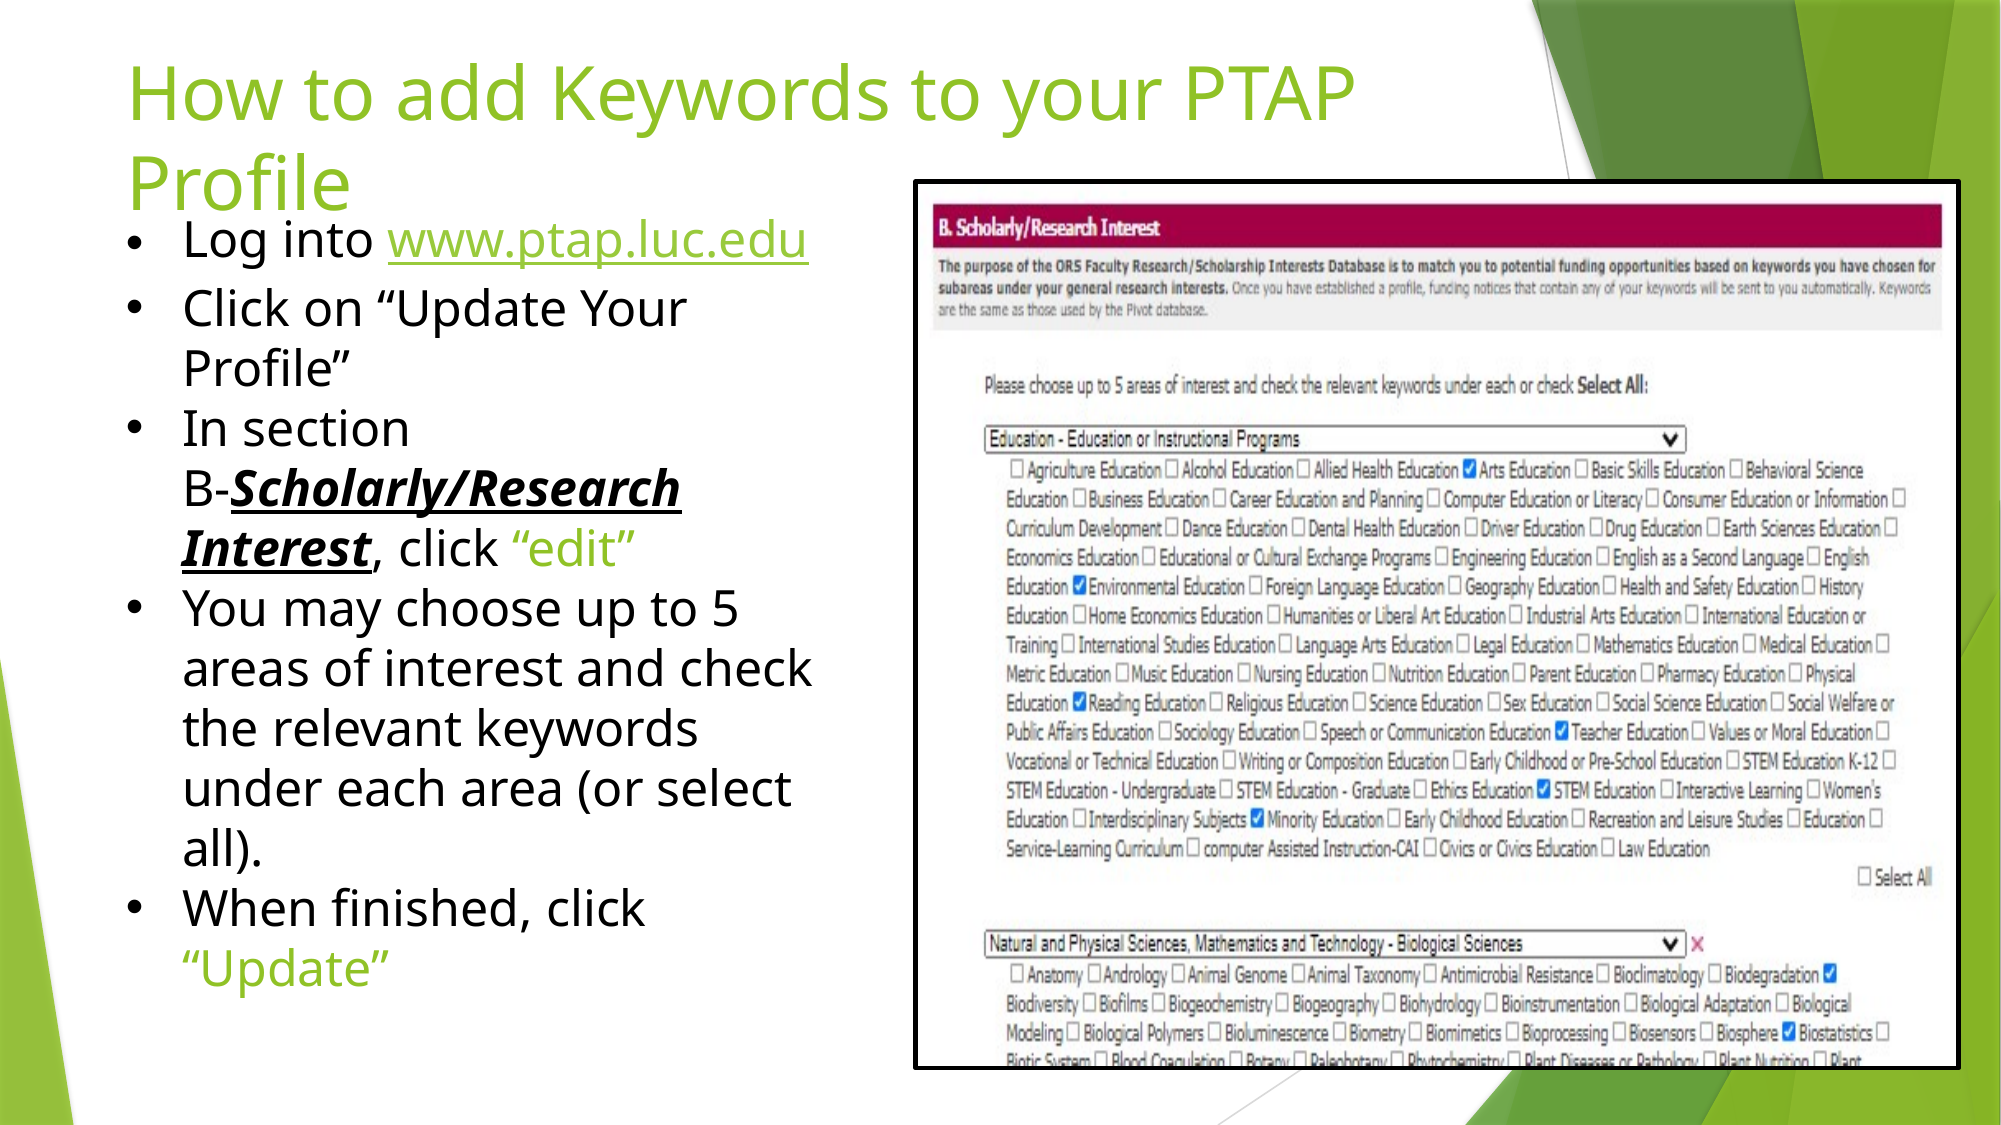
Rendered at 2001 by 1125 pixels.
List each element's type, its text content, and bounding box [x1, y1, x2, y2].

text_box Log into www.ptap.luc.edu Click on “Update Your Profile” In section B-Scholarly/Research Interest, click “edit” You may choose up to 5 areas of interest and check the relevant keywords under each area (or select all). When finished, click “Update” [111, 200, 835, 1049]
title How to add Keywords to your PTAP Profile [111, 38, 1603, 170]
picture [917, 183, 1957, 1067]
